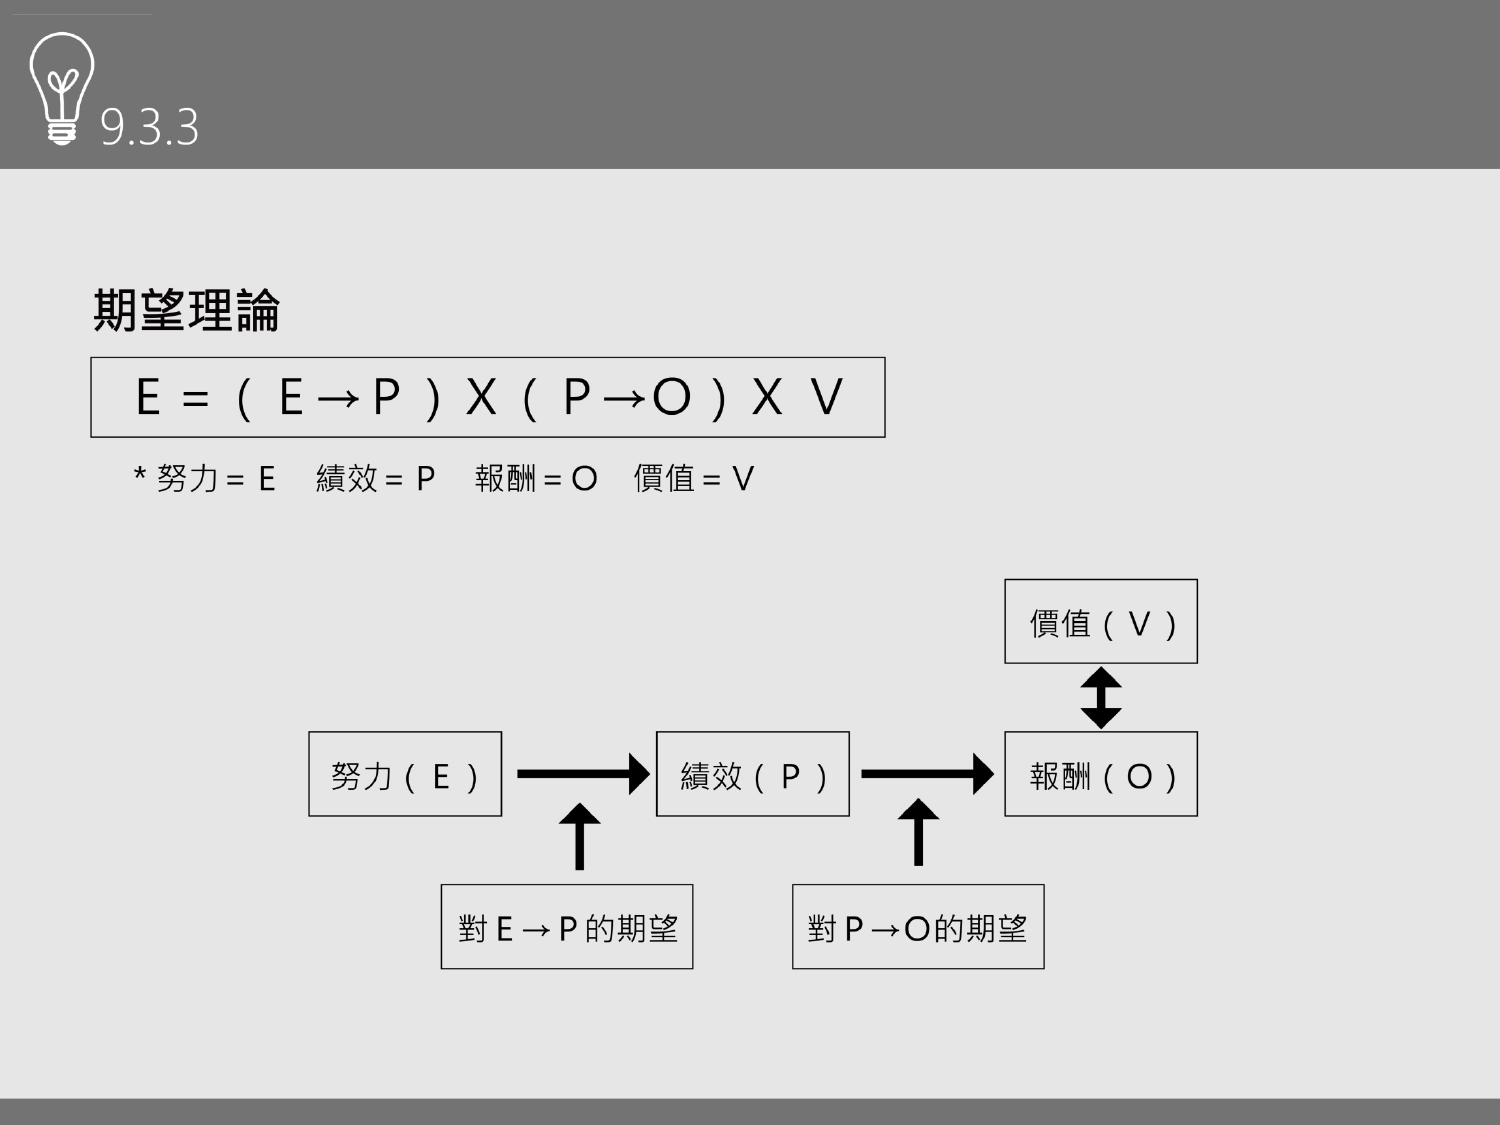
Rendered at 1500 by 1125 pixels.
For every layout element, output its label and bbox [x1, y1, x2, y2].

list [0, 0, 1500, 1125]
